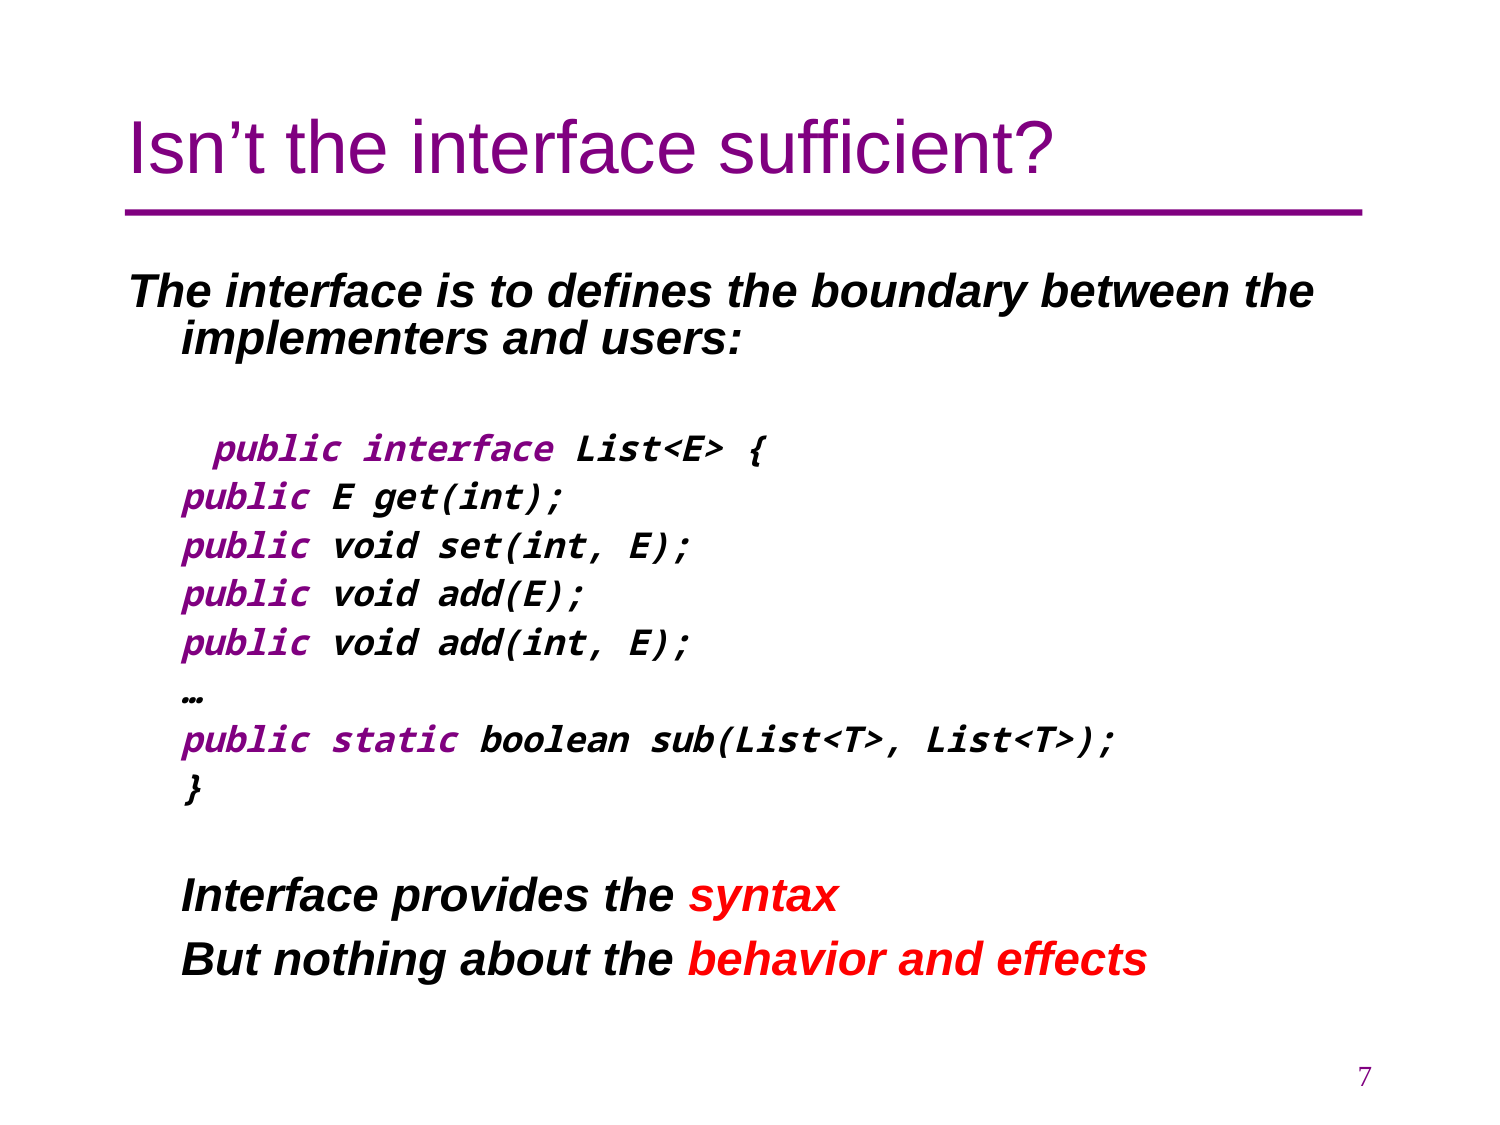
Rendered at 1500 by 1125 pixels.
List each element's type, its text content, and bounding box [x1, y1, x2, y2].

list The interface is to defines the boundary between the implementers and users: public interface List<E> { public E get(int); public void set(int, E); public void add(E); public void add(int, E); … public static boolean sub(List<T>, List<T>); } Interface provides the syntax But nothing about the behavior and effects [112, 262, 1388, 1000]
slide_number 7 [1074, 1049, 1388, 1125]
title Isn’t the interface sufficient? [112, 50, 1388, 238]
